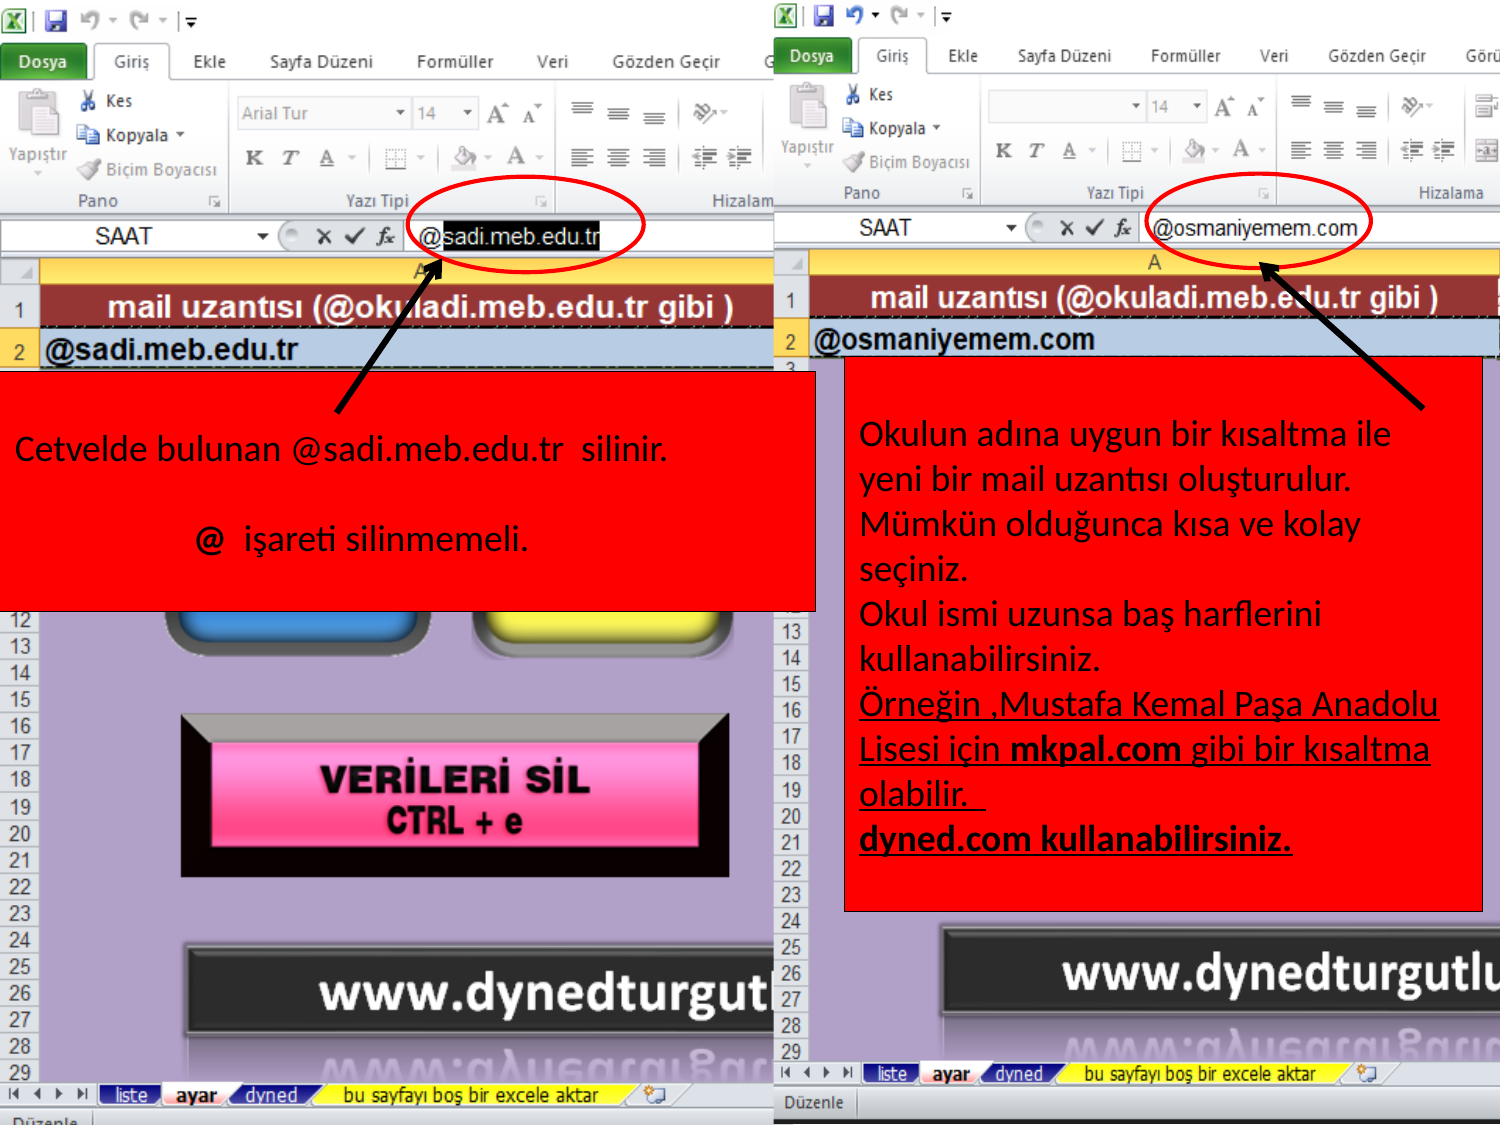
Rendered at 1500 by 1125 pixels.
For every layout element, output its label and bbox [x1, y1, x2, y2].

text_box [1258, 261, 1424, 410]
picture [0, 0, 1500, 1125]
text_box [336, 257, 443, 414]
